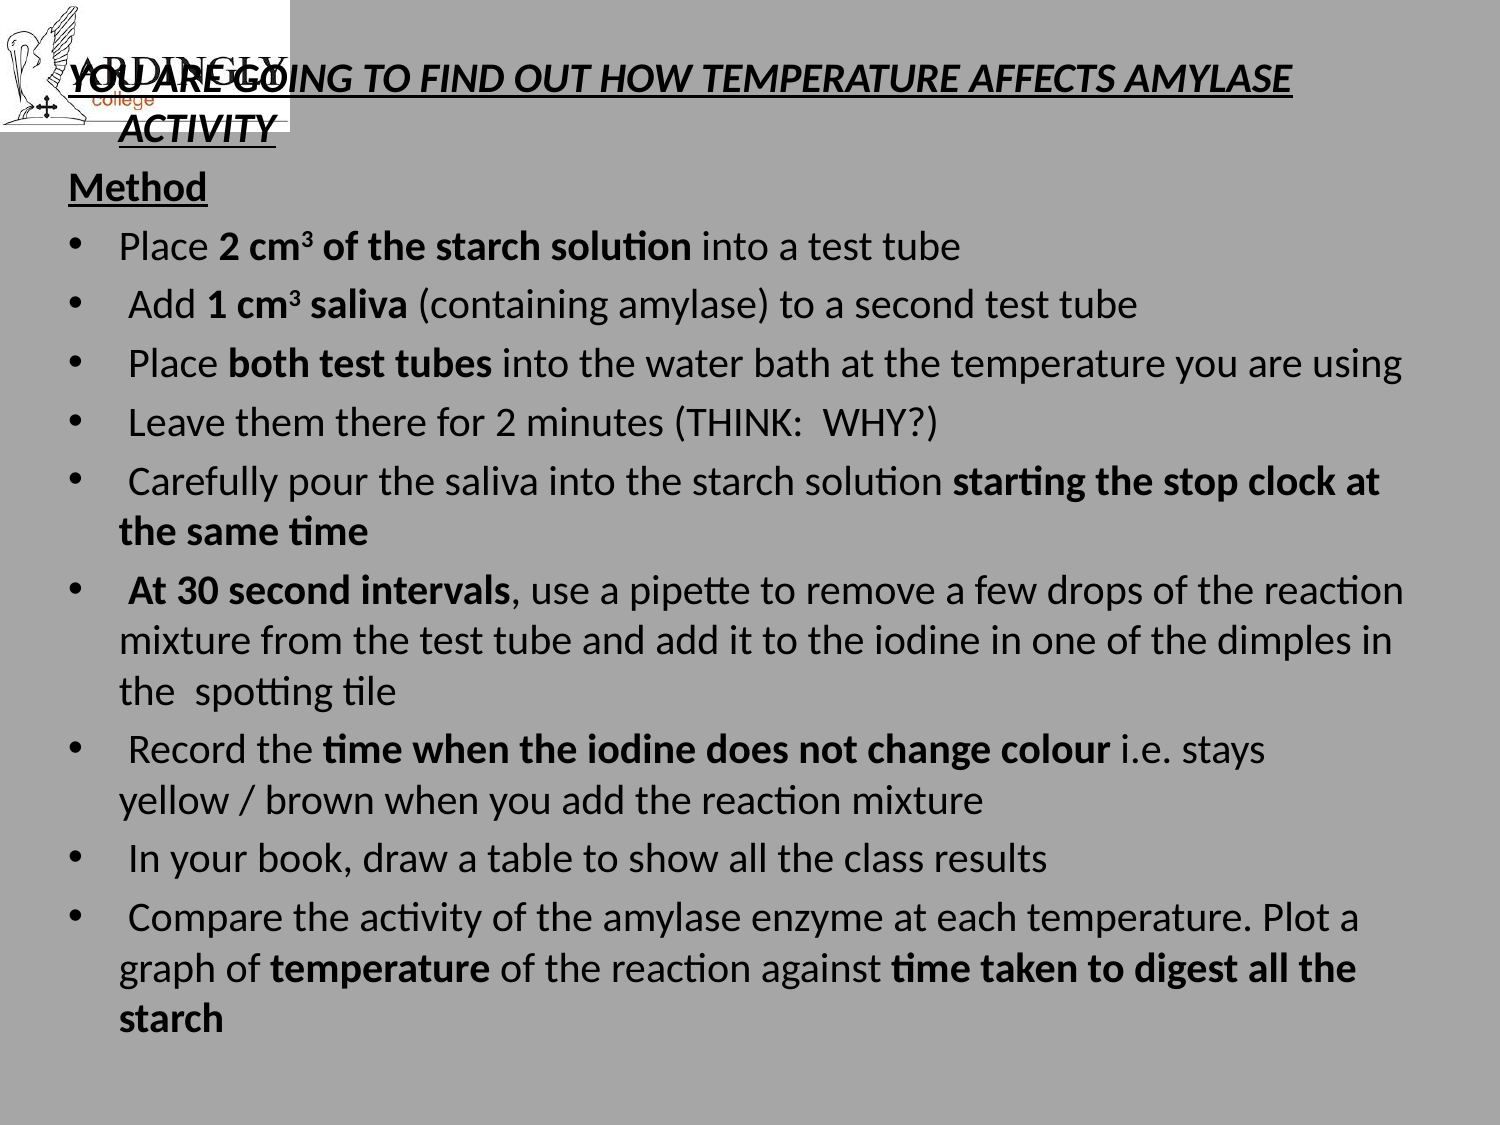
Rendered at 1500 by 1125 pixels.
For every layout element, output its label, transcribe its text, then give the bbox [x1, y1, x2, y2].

picture [0, 0, 290, 132]
list YOU ARE GOING TO FIND OUT HOW TEMPERATURE AFFECTS AMYLASE ACTIVITY Method Place 2 cm3 of the starch solution into a test tube Add 1 cm3 saliva (containing amylase) to a second test tube Place both test tubes into the water bath at the temperature you are using Leave them there for 2 minutes (THINK: WHY?) Carefully pour the saliva into the starch solution starting the stop clock at the same time At 30 second intervals, use a pipette to remove a few drops of the reaction mixture from the test tube and add it to the iodine in one of the dimples in the spotting tile Record the time when the iodine does not change colour i.e. stays yellow / brown when you add the reaction mixture In your book, draw a table to show all the class results Compare the activity of the amylase enzyme at each temperature. Plot a graph of temperature of the reaction against time taken to digest all the starch [53, 42, 1427, 1094]
